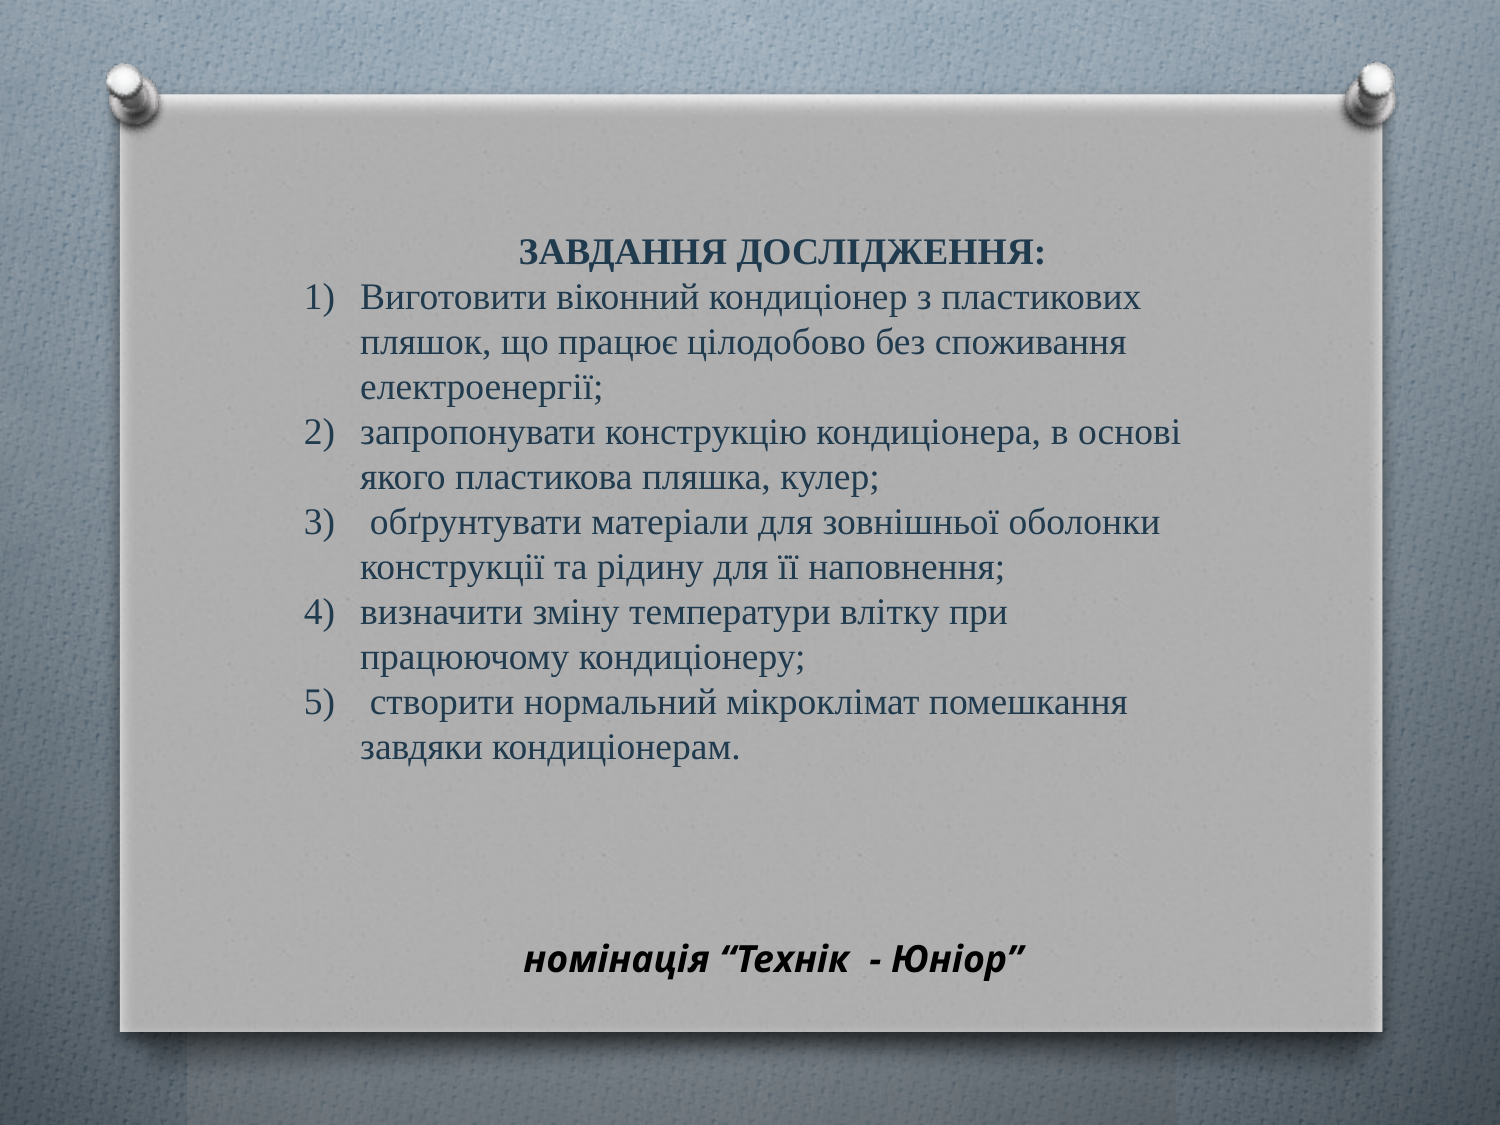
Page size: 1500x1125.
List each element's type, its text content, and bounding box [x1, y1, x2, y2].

text_box ЗАВДАННЯ ДОСЛІДЖЕННЯ: Виготовити віконний кондиціонер з пластикових пляшок, що працює цілодобово без споживання електроенергії; запропонувати конструкцію кондиціонера, в основі якого пластикова пляшка, кулер; обґрунтувати матеріали для зовнішньої оболонки конструкції та рідину для її наповнення; визначити зміну температури влітку при працюючому кондиціонеру; створити нормальний мікроклімат помешкання завдяки кондиціонерам. [289, 219, 1211, 775]
text_box номінація “Технік - Юніор” [242, 927, 1306, 987]
picture [1317, 36, 1439, 156]
picture [76, 30, 198, 153]
